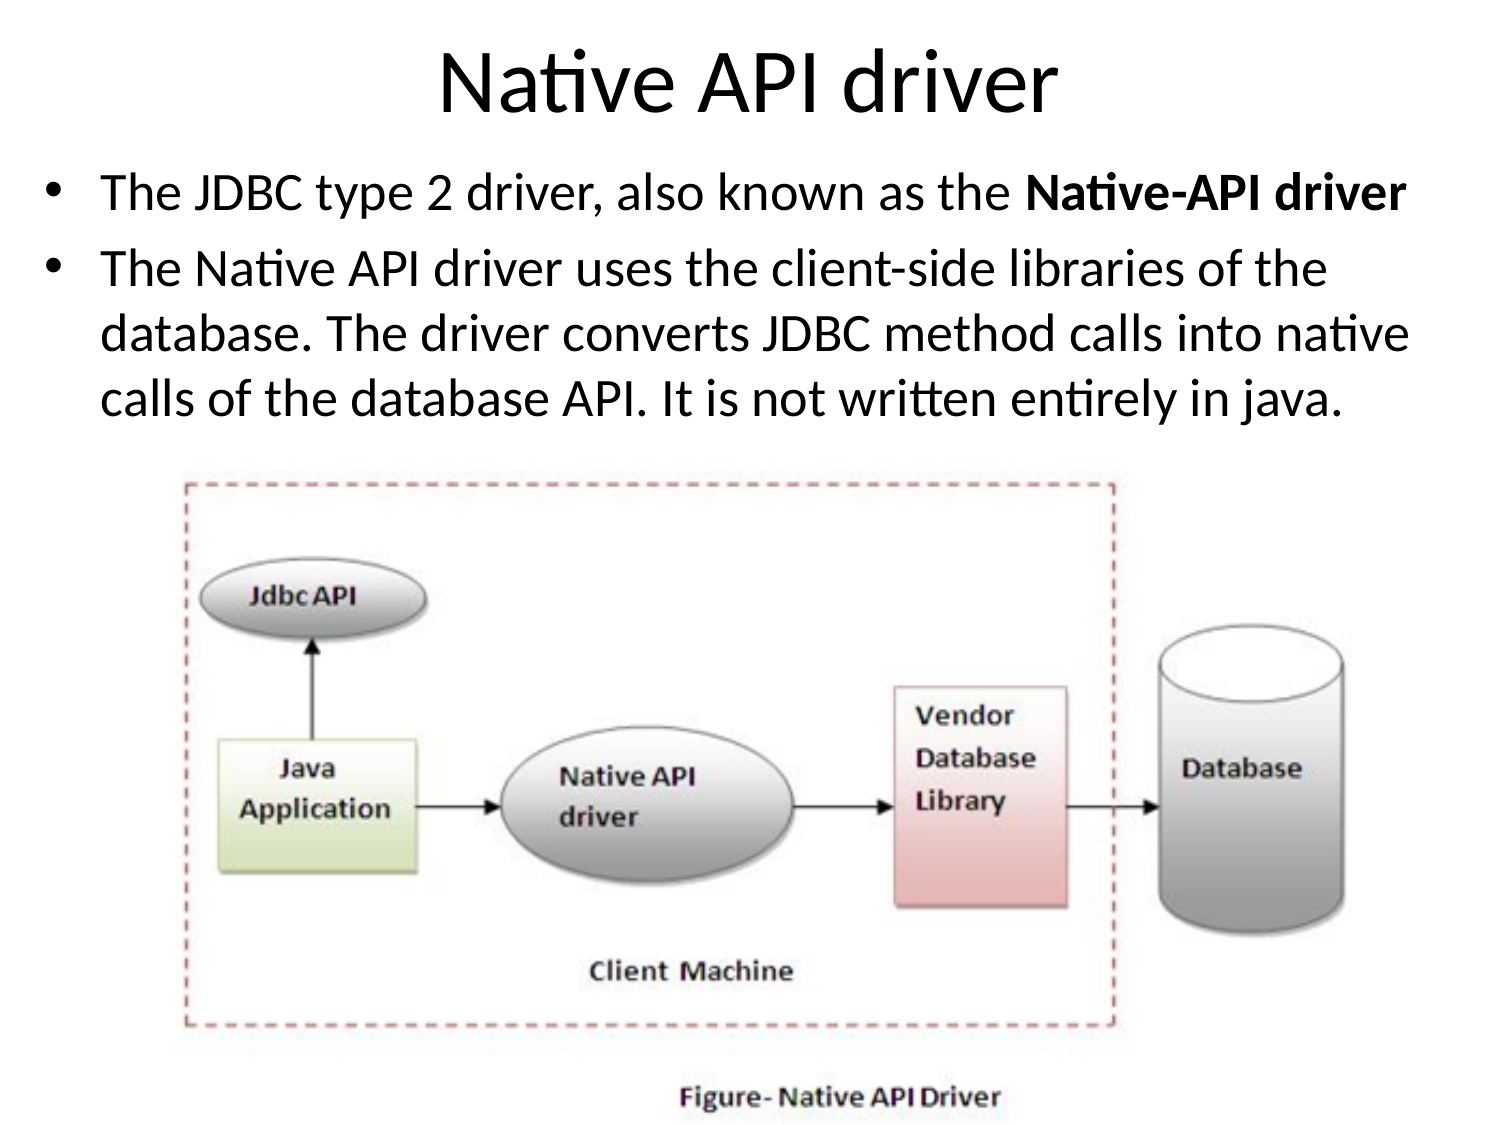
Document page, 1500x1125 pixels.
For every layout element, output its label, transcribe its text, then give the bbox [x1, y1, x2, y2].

list The JDBC type 2 driver, also known as the Native-API driver The Native API driver uses the client-side libraries of the database. The driver converts JDBC method calls into native calls of the database API. It is not written entirely in java. [29, 149, 1459, 485]
title Native API driver [75, 0, 1425, 149]
picture [175, 468, 1360, 1125]
